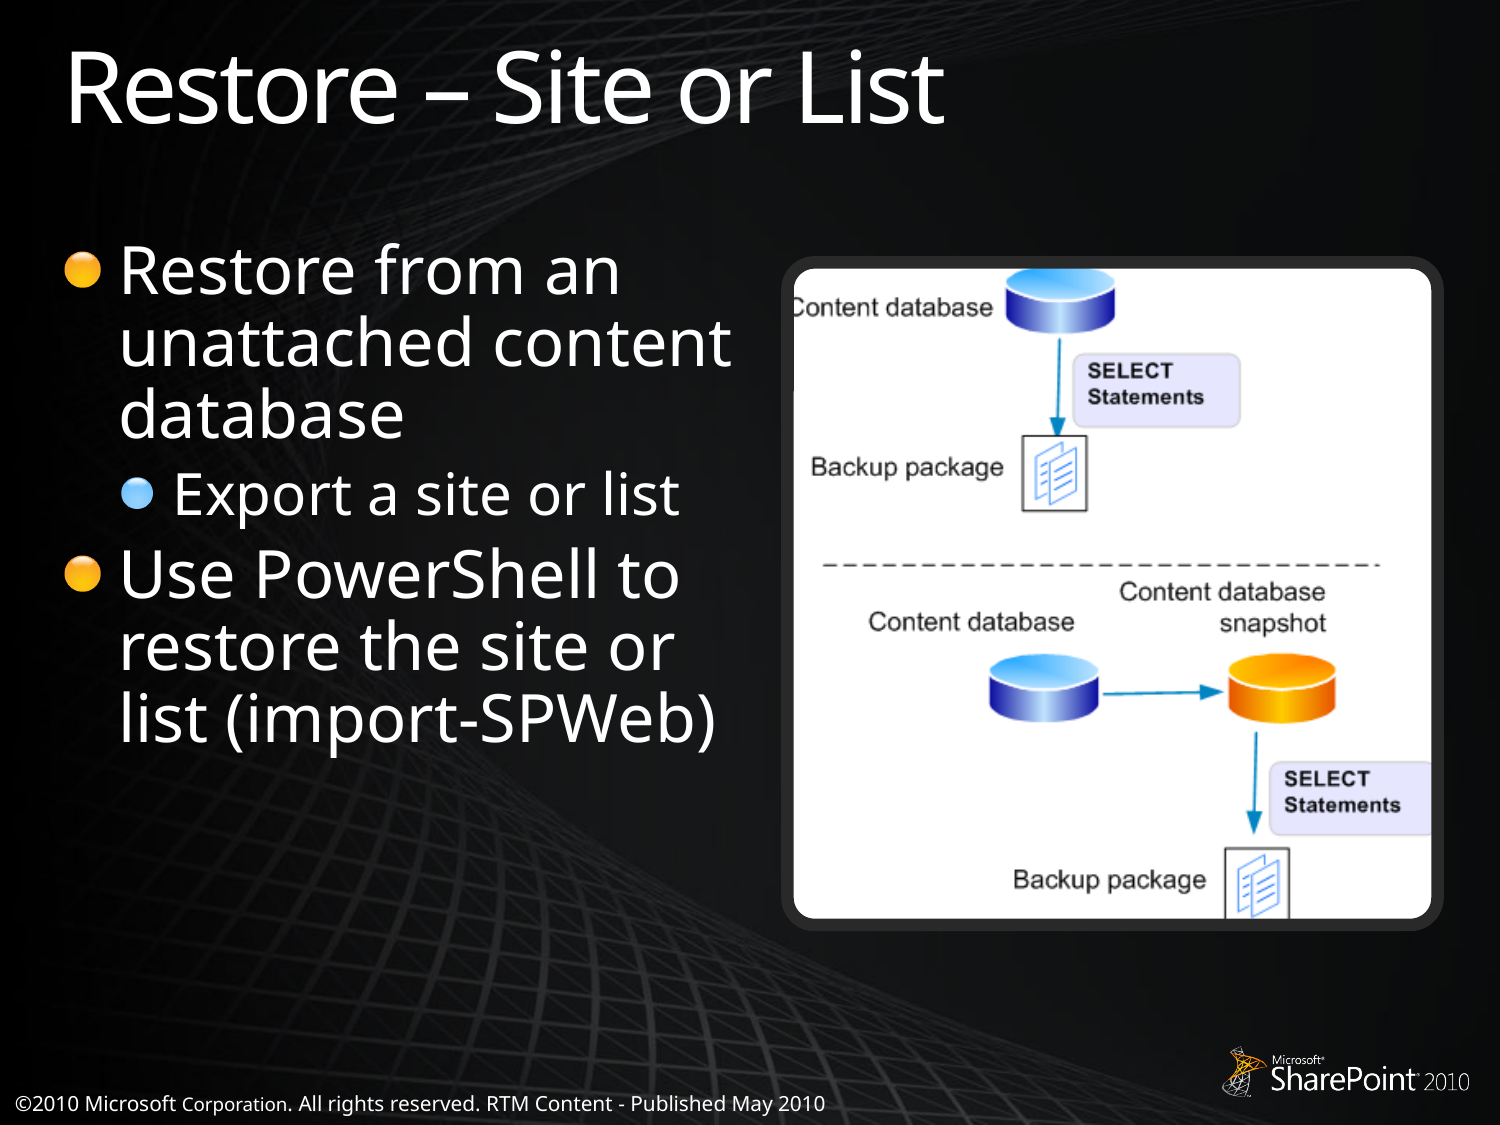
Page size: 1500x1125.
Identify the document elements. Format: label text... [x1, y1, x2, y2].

list Restore from an unattached content database Export a site or list Use PowerShell to restore the site or list (import-SPWeb) [62, 237, 738, 768]
picture [0, 0, 1500, 1125]
title Restore – Site or List [62, 37, 1438, 147]
